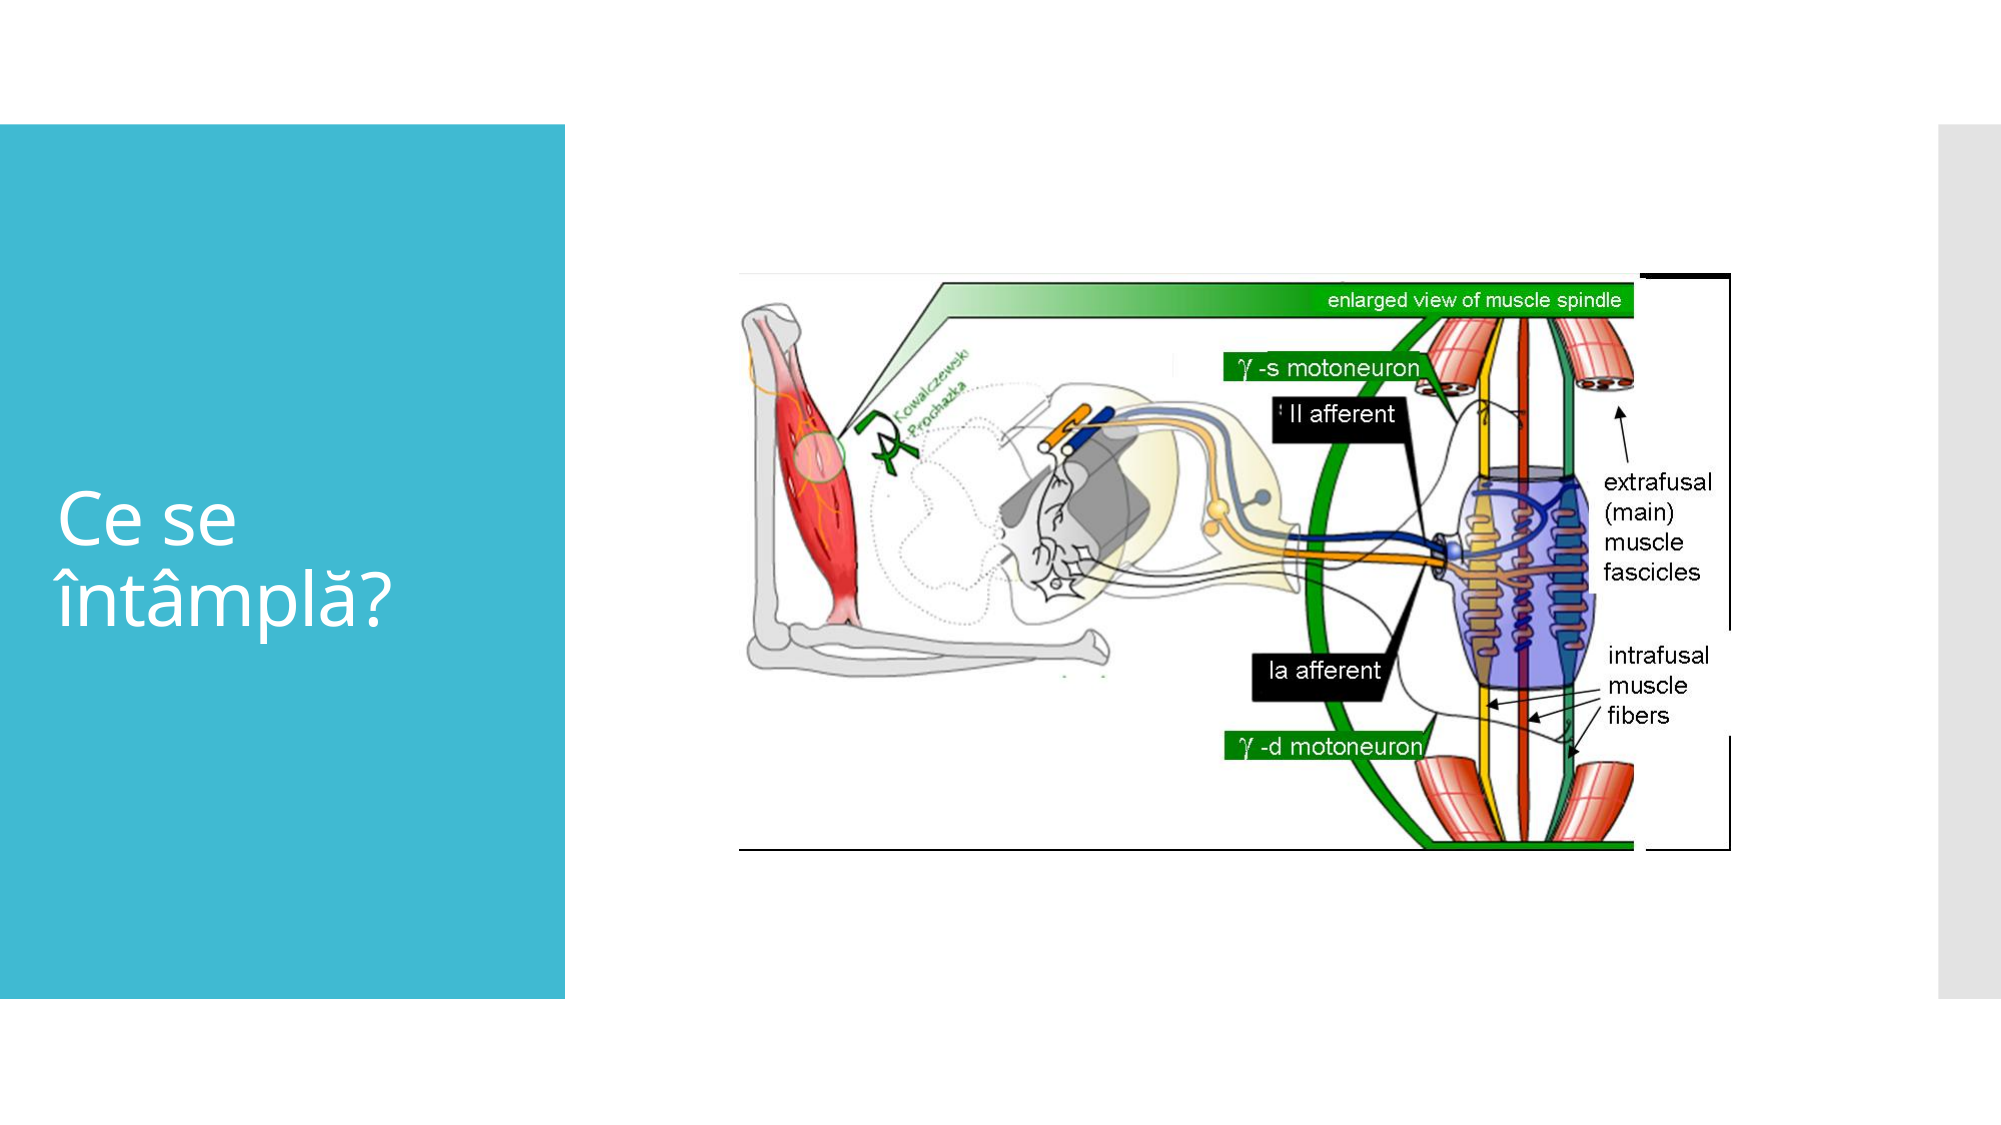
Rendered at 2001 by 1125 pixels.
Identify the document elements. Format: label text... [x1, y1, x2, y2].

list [738, 272, 1731, 851]
title Ce se întâmplă? [41, 184, 525, 940]
